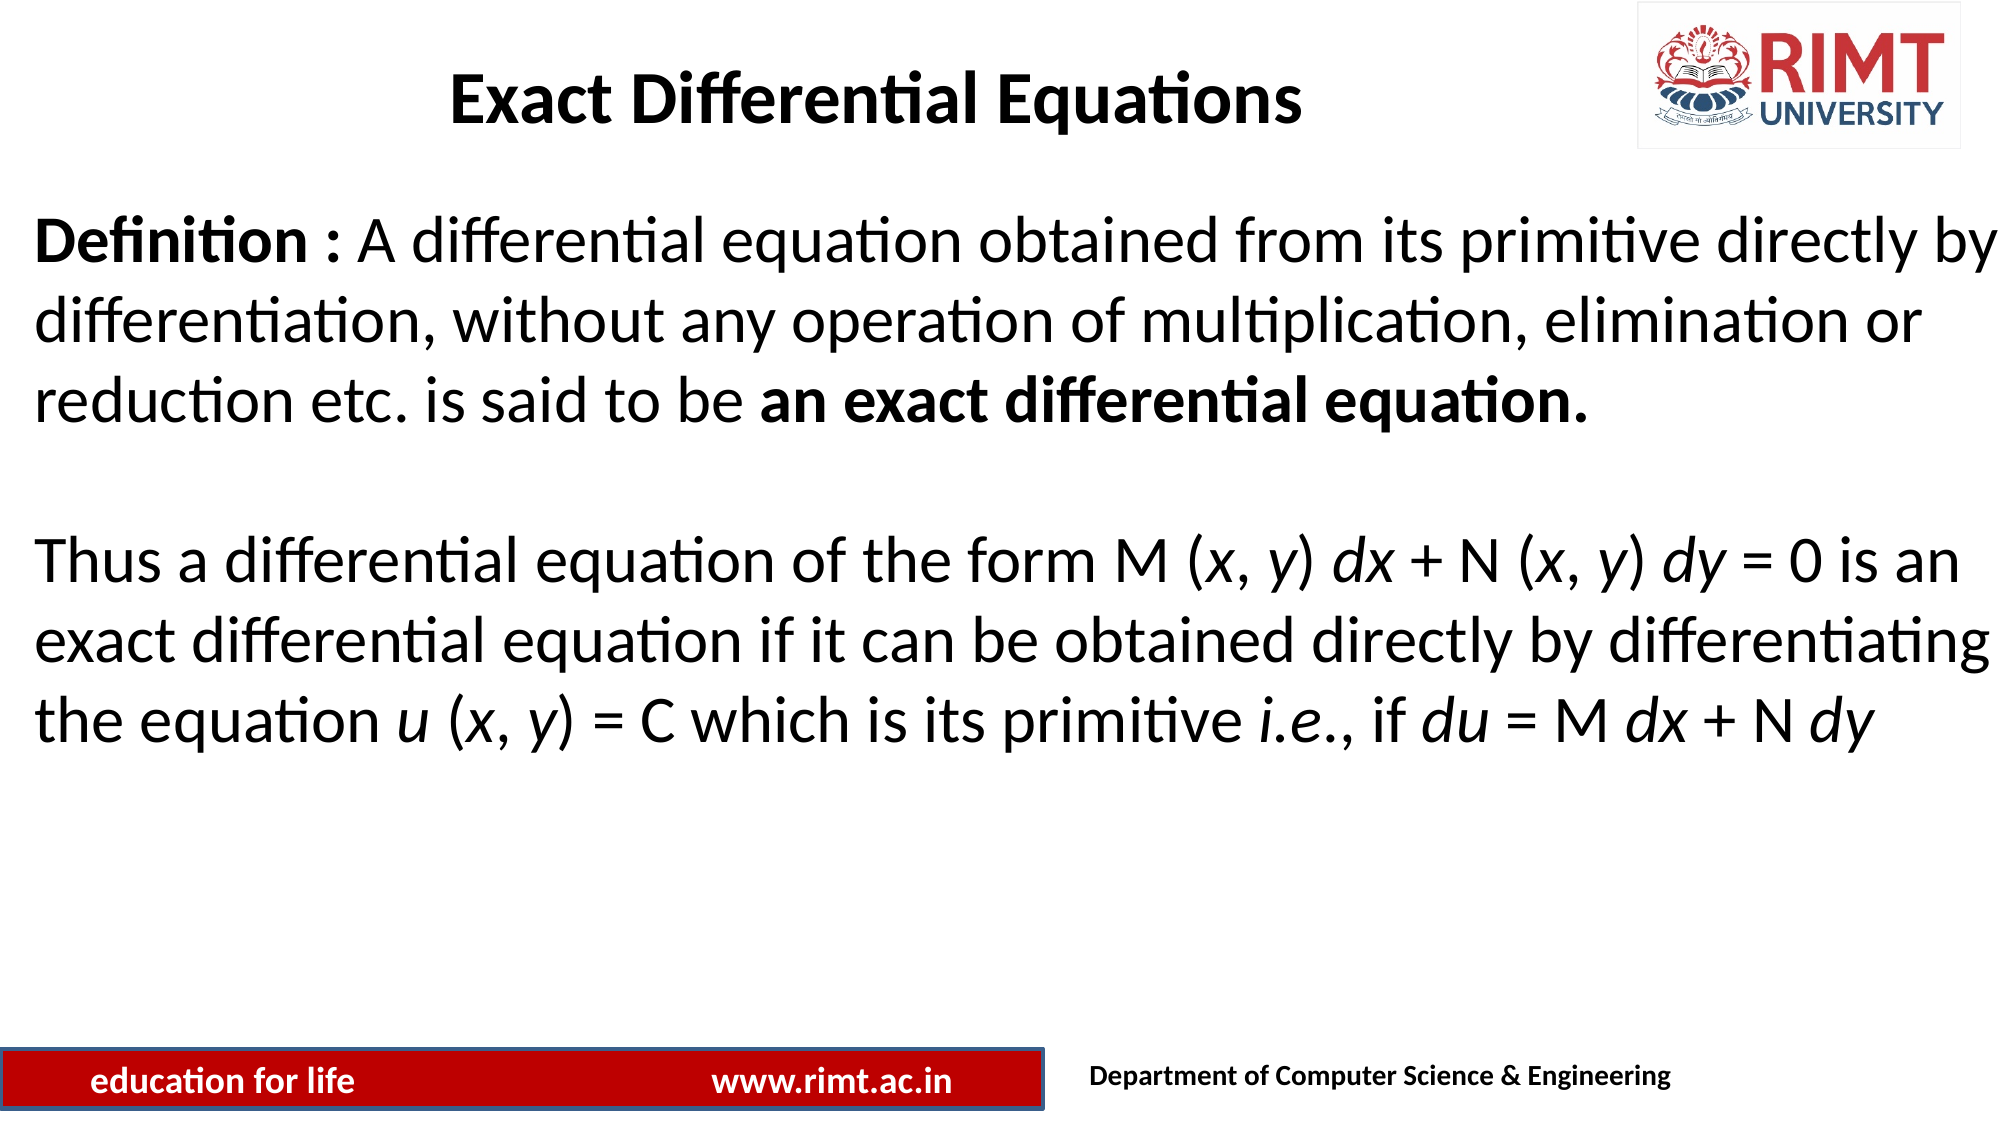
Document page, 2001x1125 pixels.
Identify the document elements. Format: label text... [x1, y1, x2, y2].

title Exact Differential Equations [0, 0, 1636, 188]
text_box Department of Computer Science & Engineering [1042, 1044, 1718, 1104]
text_box education for life www.rimt.ac.in [0, 1047, 1045, 1111]
picture [1637, 1, 1961, 149]
text_box Definition : A differential equation obtained from its primitive directly by differentiation, without any operation of multiplication, elimination or reduction etc. is said to be an exact differential equation. Thus a differential equation of the form M (x, y) dx + N (x, y) dy = 0 is an exact differential equation if it can be obtained directly by differentiating the equation u (x, y) = C which is its primitive i.e., if du = M dx + N dy [19, 143, 2000, 964]
